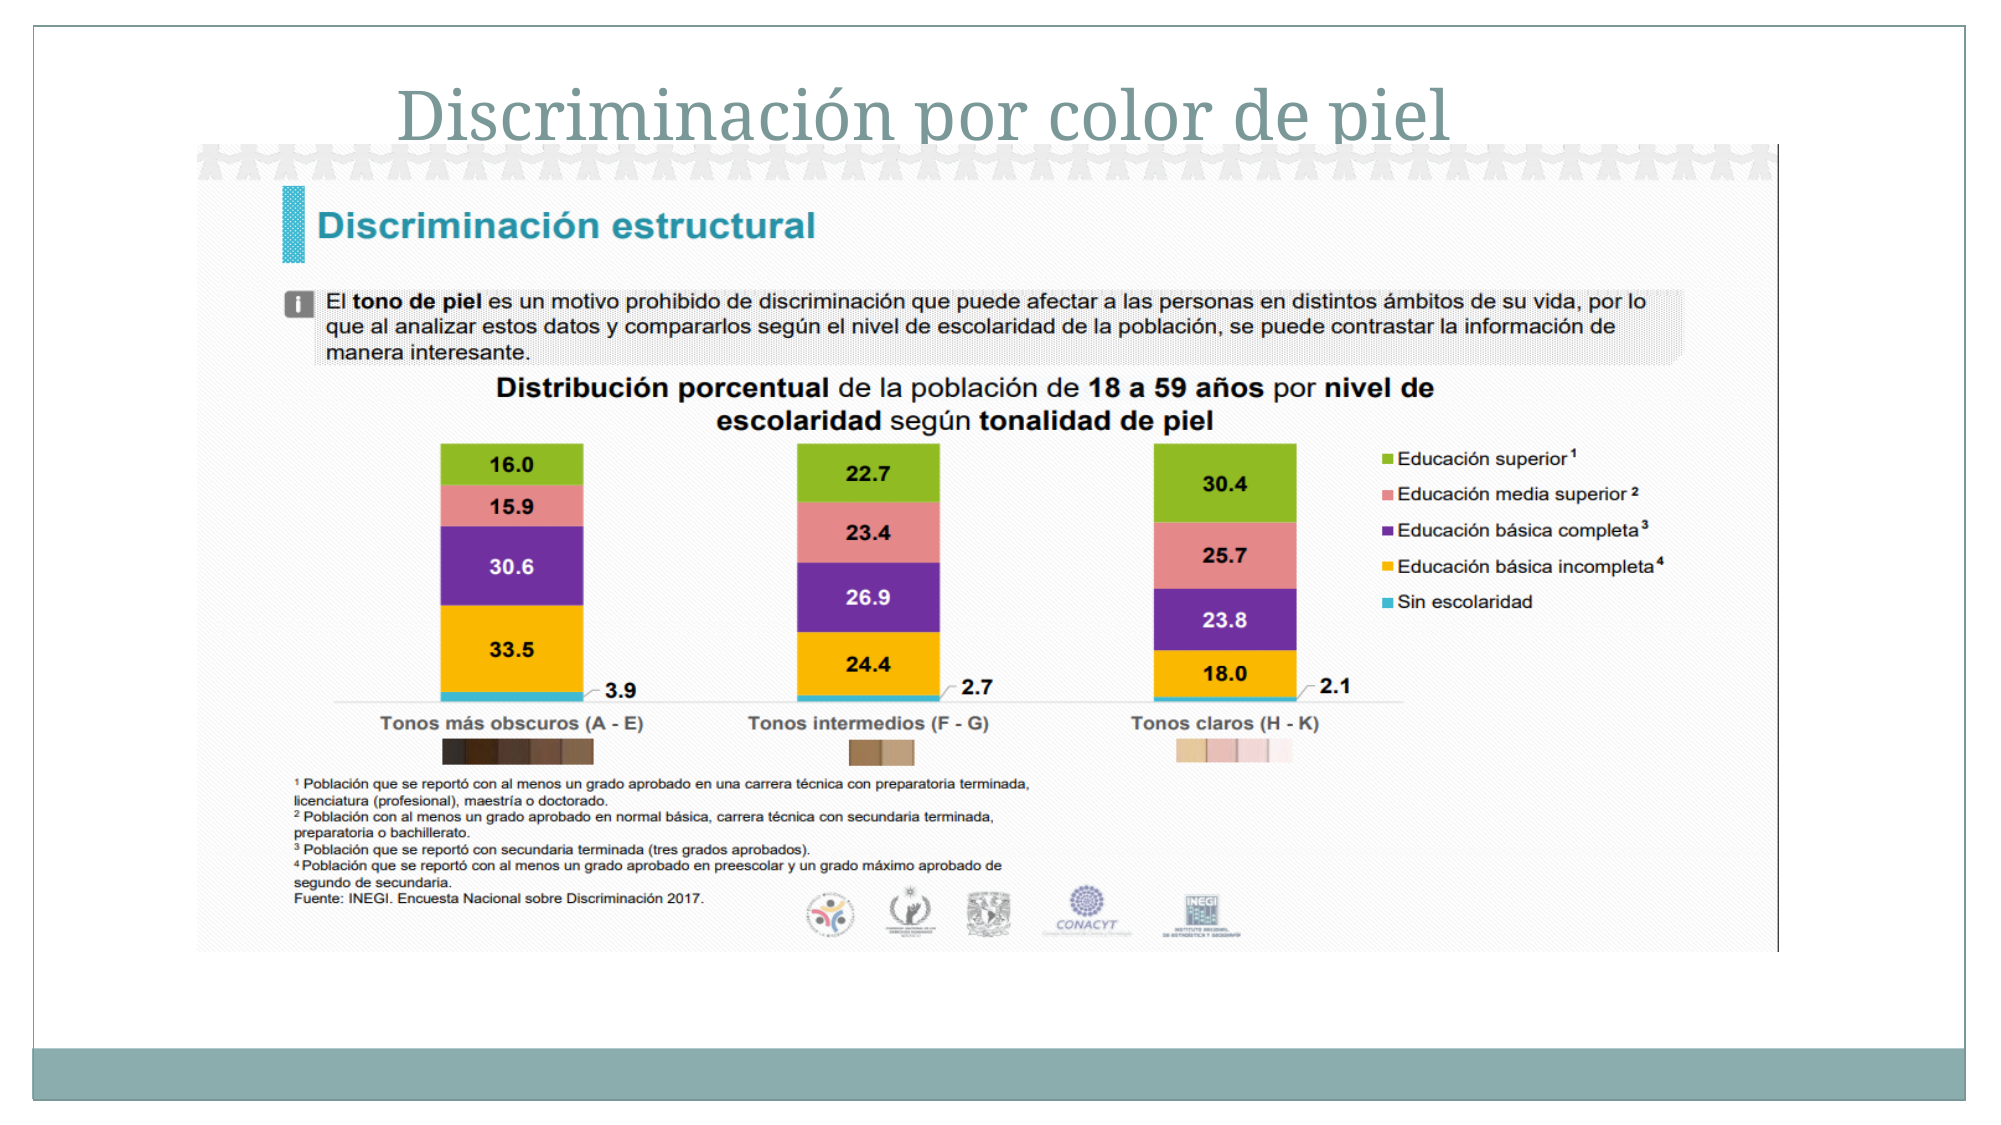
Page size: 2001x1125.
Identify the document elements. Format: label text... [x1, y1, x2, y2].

title Discriminación por color de piel [0, 37, 1867, 162]
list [196, 144, 1779, 952]
